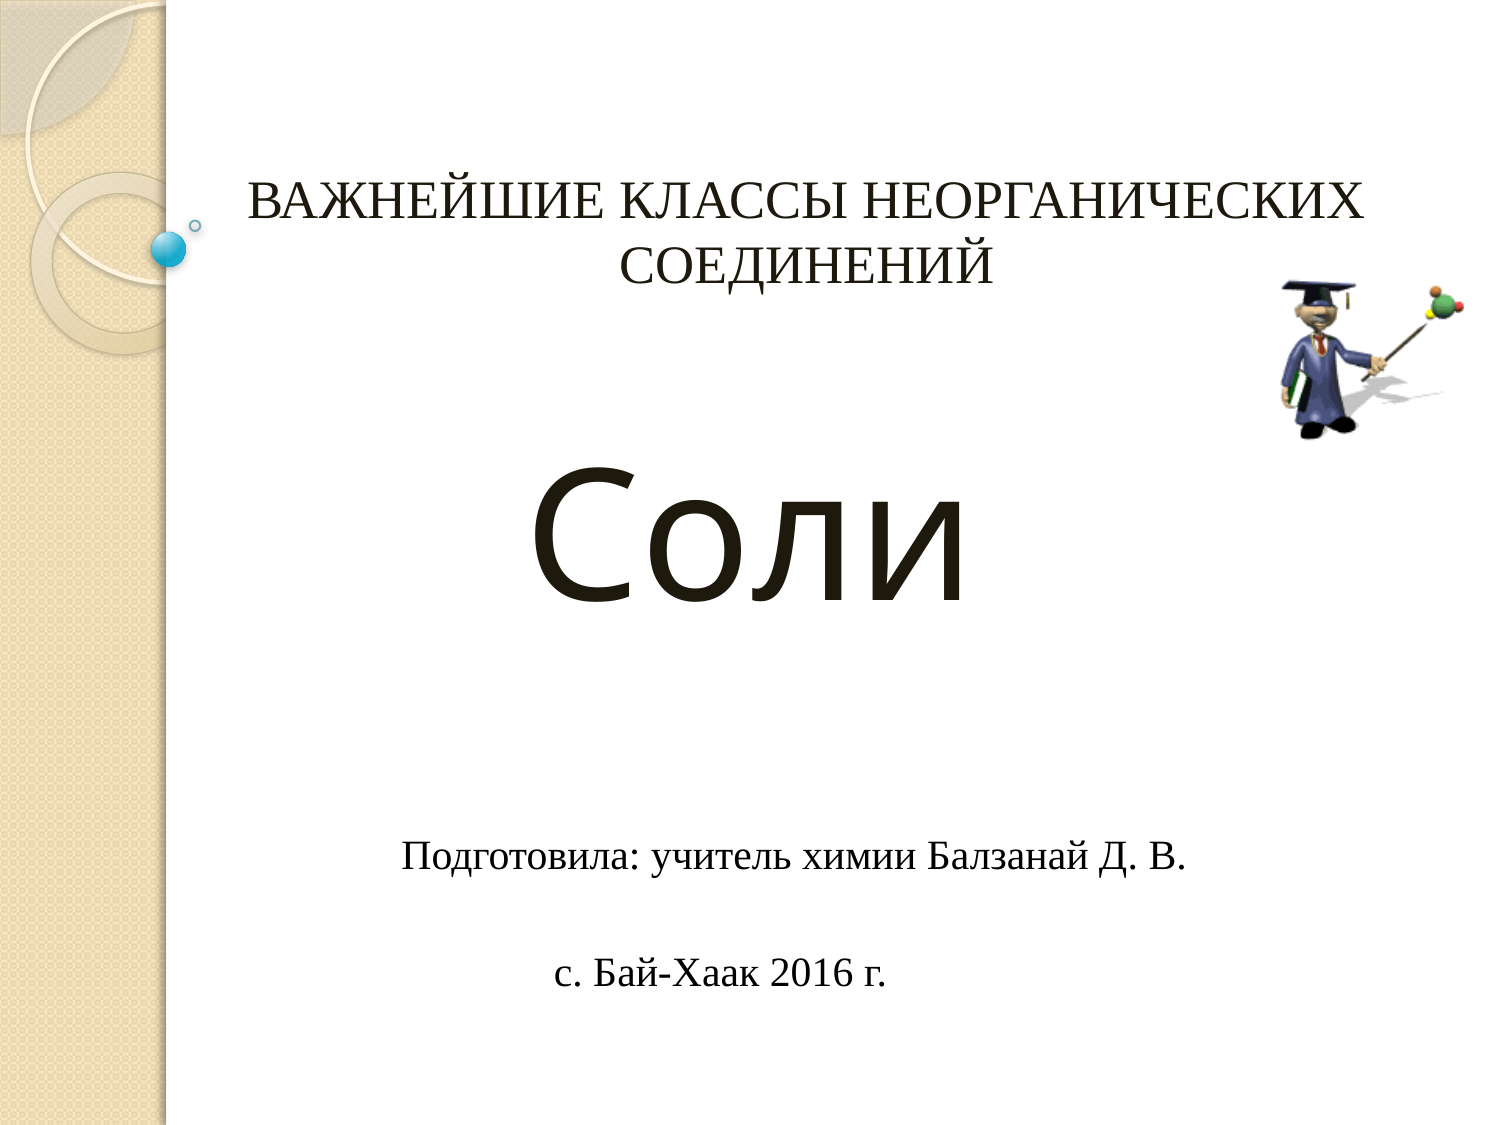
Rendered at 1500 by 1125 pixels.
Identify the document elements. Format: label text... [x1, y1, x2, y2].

text_box с. Бай-Хаак 2016 г. [538, 937, 961, 1003]
text_box Соли [316, 410, 1184, 645]
picture [1265, 269, 1500, 442]
text_box Подготовила: учитель химии Балзанай Д. В. [386, 820, 1243, 886]
subtitle ВАЖНЕЙШИЕ КЛАССЫ НЕОРГАНИЧЕСКИХ СОЕДИНЕНИЙ [187, 164, 1423, 399]
